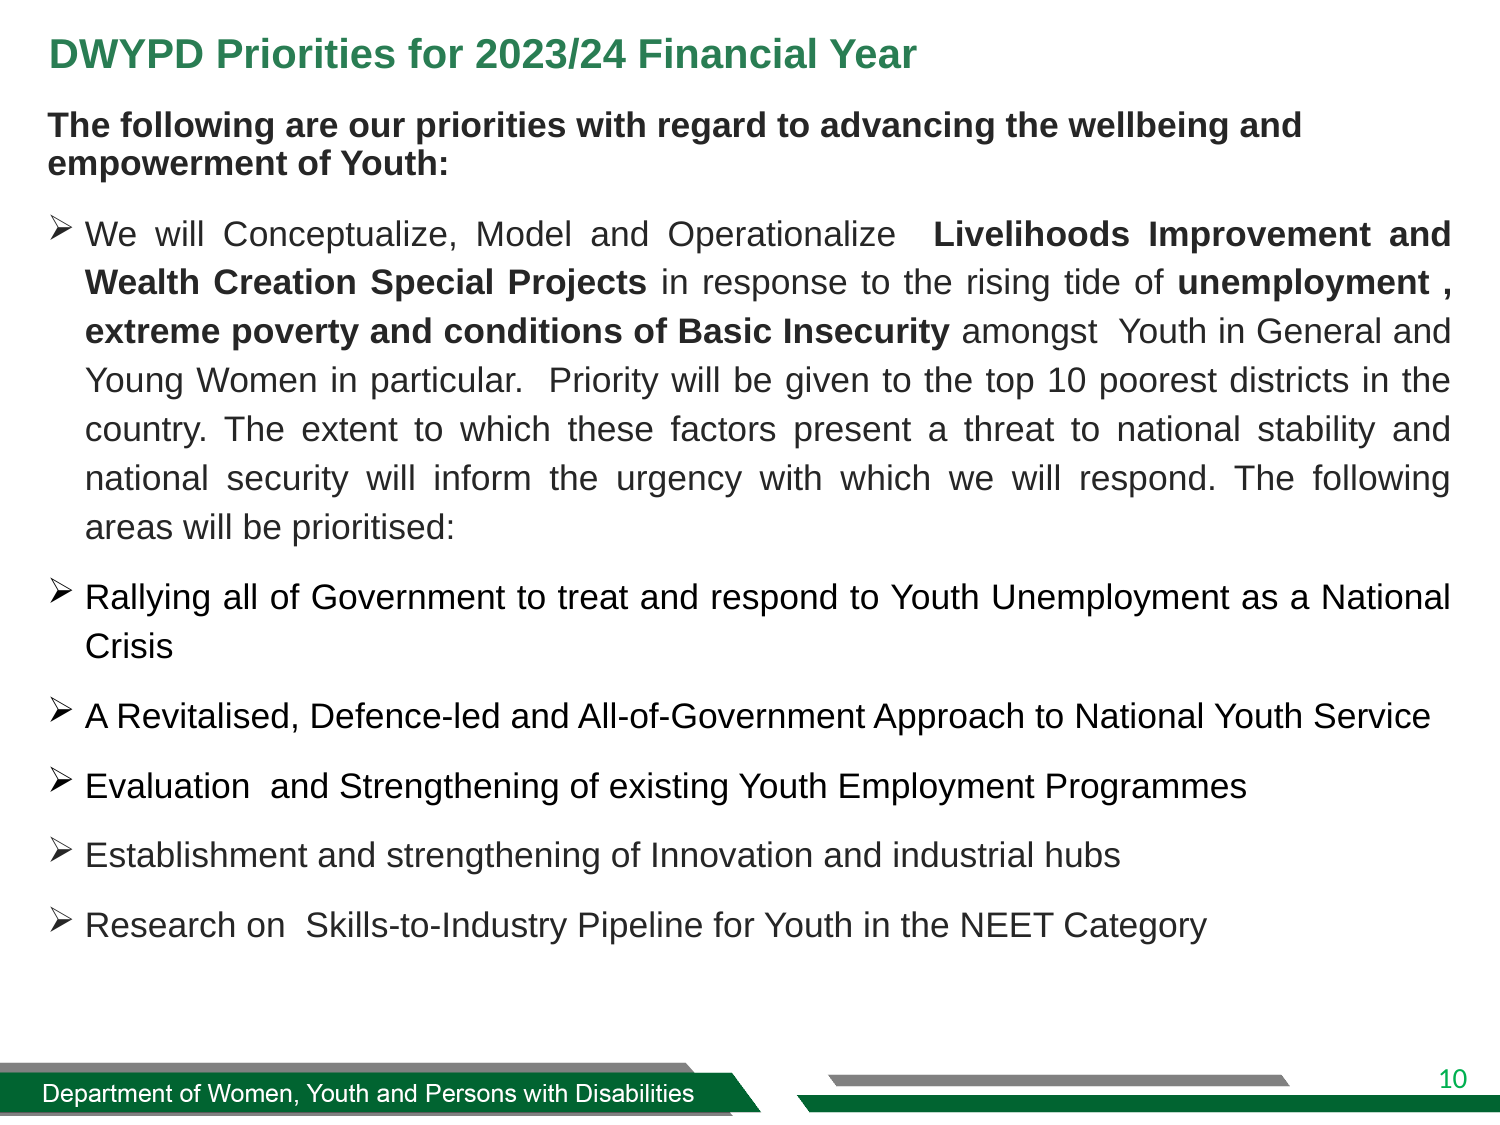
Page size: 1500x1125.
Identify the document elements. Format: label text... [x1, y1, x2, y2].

title DWYPD Priorities for 2023/24 Financial Year [34, 24, 1468, 99]
list The following are our priorities with regard to advancing the wellbeing and empowerment of Youth: We will Conceptualize, Model and Operationalize Livelihoods Improvement and Wealth Creation Special Projects in response to the rising tide of unemployment , extreme poverty and conditions of Basic Insecurity amongst Youth in General and Young Women in particular. Priority will be given to the top 10 poorest districts in the country. The extent to which these factors present a threat to national stability and national security will inform the urgency with which we will respond. The following areas will be prioritised: Rallying all of Government to treat and respond to Youth Unemployment as a National Crisis A Revitalised, Defence-led and All-of-Government Approach to National Youth Service Evaluation and Strengthening of existing Youth Employment Programmes Establishment and strengthening of Innovation and industrial hubs Research on Skills-to-Industry Pipeline for Youth in the NEET Category [32, 99, 1468, 1054]
picture [0, 45, 1500, 1125]
